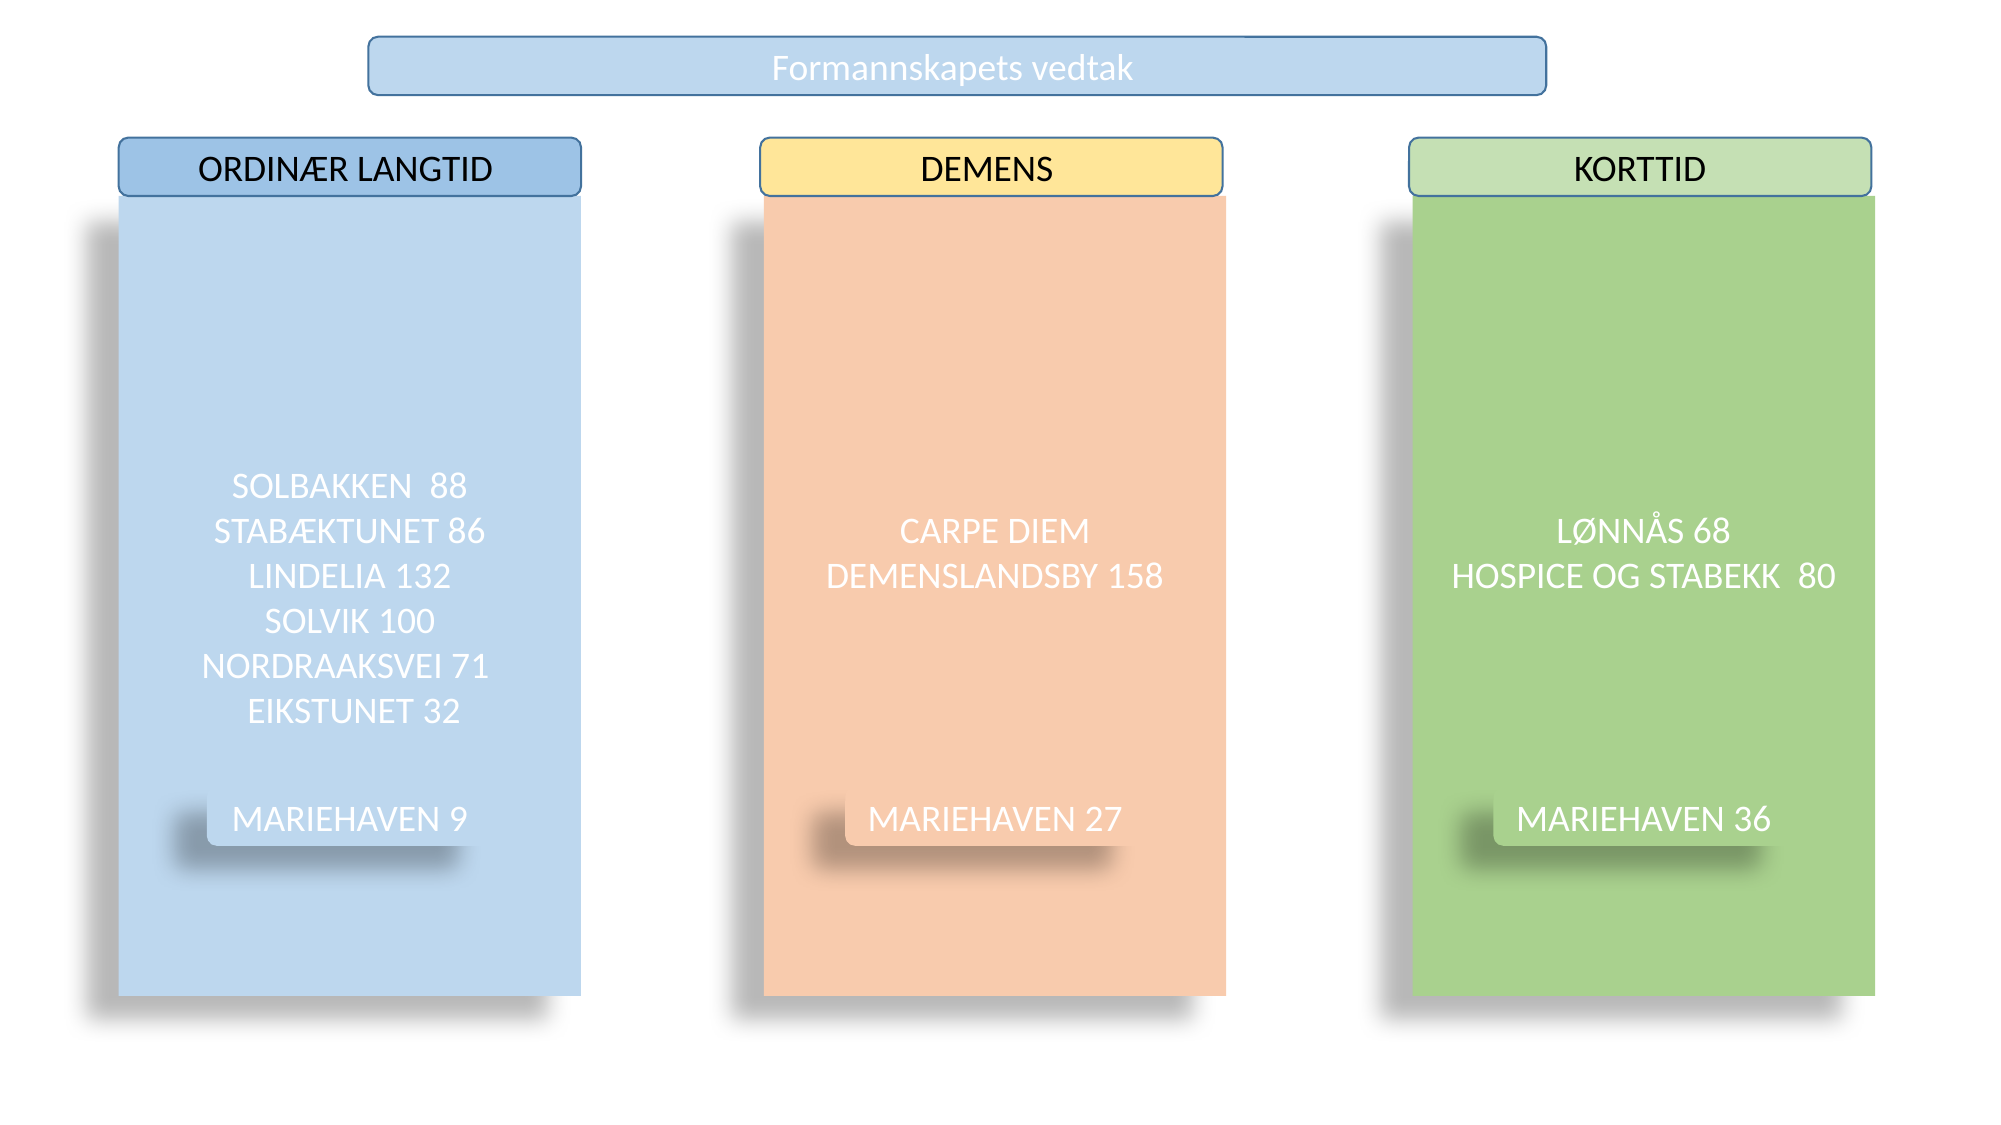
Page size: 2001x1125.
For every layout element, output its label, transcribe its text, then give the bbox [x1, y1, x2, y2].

text_box SOLBAKKEN 88 STABÆKTUNET 86 LINDELIA 132 SOLVIK 100 NORDRAAKSVEI 71 EIKSTUNET 32 [118, 195, 582, 997]
text_box CARPE DIEM DEMENSLANDSBY 158 [763, 195, 1227, 997]
text_box DEMENS [759, 136, 1224, 198]
text_box LØNNÅS 68 HOSPICE OG STABEKK 80 [1412, 195, 1876, 997]
text_box ORDINÆR LANGTID [117, 136, 583, 198]
text_box KORTTID [1407, 136, 1873, 198]
text_box MARIEHAVEN 27 [844, 786, 1147, 847]
text_box MARIEHAVEN 36 [1492, 786, 1796, 847]
text_box Formannskapets vedtak [367, 35, 1548, 97]
text_box MARIEHAVEN 9 [205, 786, 494, 847]
